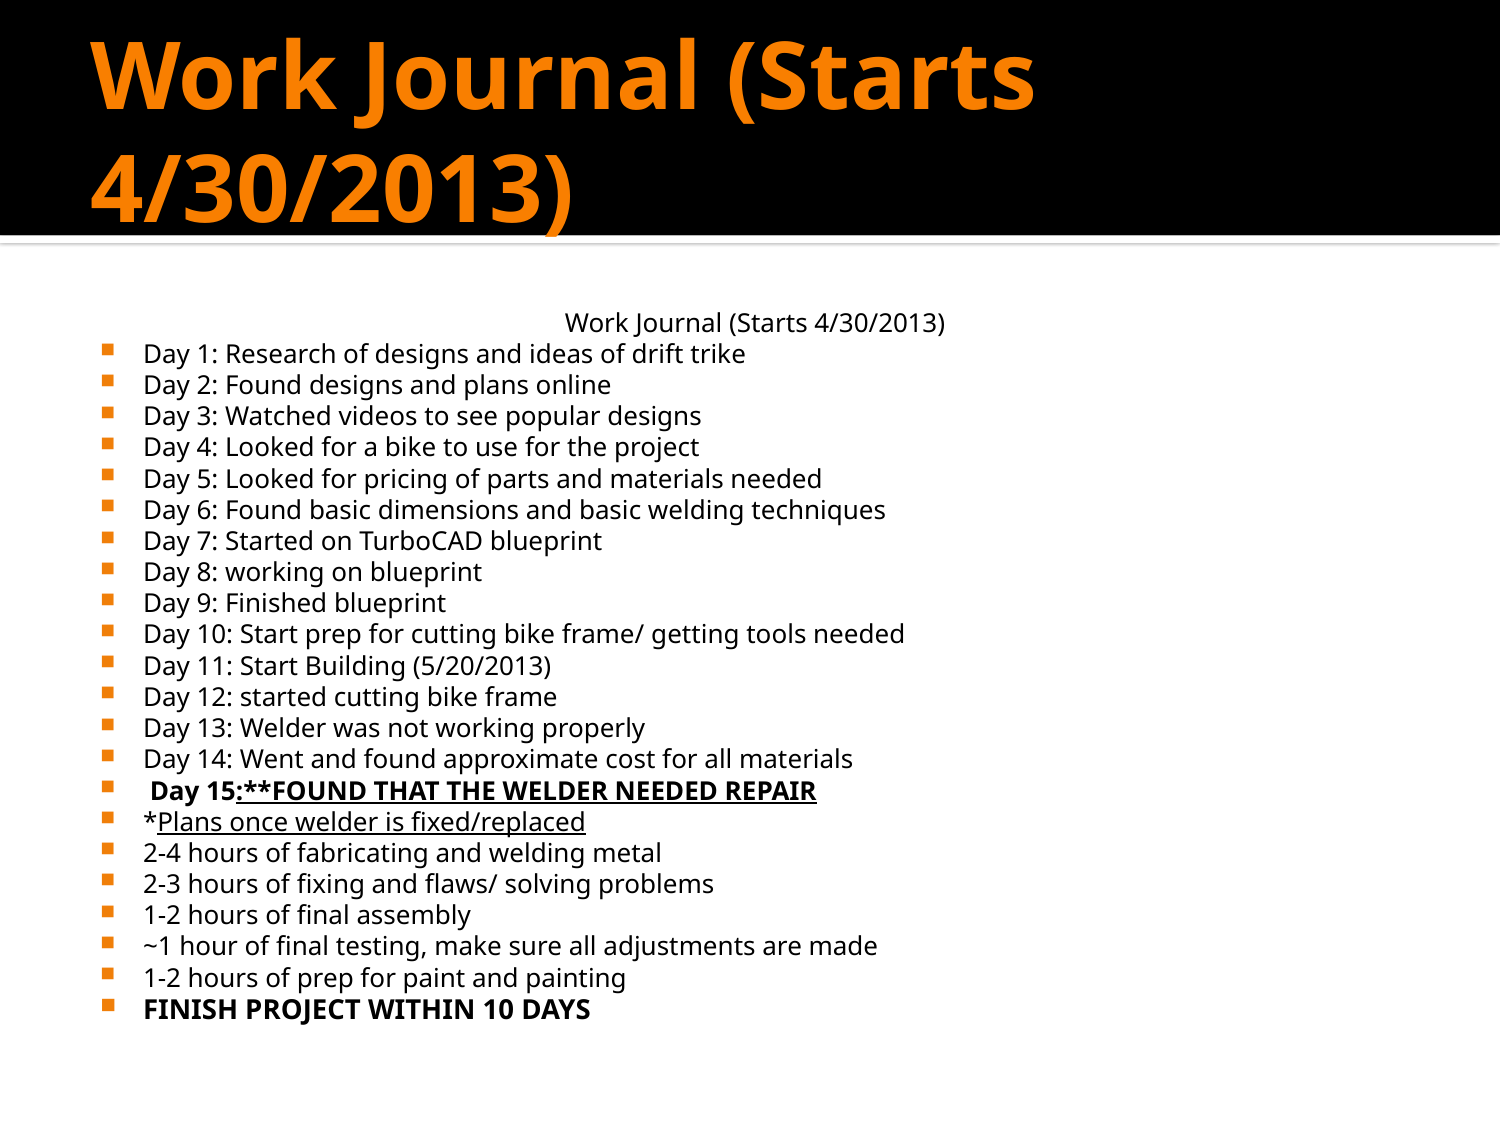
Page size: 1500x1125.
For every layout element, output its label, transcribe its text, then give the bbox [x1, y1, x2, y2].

title Work Journal (Starts 4/30/2013) [75, 25, 1425, 231]
list Work Journal (Starts 4/30/2013) Day 1: Research of designs and ideas of drift trike Day 2: Found designs and plans online Day 3: Watched videos to see popular designs Day 4: Looked for a bike to use for the project Day 5: Looked for pricing of parts and materials needed Day 6: Found basic dimensions and basic welding techniques Day 7: Started on TurboCAD blueprint Day 8: working on blueprint Day 9: Finished blueprint Day 10: Start prep for cutting bike frame/ getting tools needed Day 11: Start Building (5/20/2013) Day 12: started cutting bike frame Day 13: Welder was not working properly Day 14: Went and found approximate cost for all materials Day 15:**FOUND THAT THE WELDER NEEDED REPAIR *Plans once welder is fixed/replaced 2-4 hours of fabricating and welding metal 2-3 hours of fixing and flaws/ solving problems 1-2 hours of final assembly ~1 hour of final testing, make sure all adjustments are made 1-2 hours of prep for paint and painting FINISH PROJECT WITHIN 10 DAYS [75, 291, 1425, 1050]
